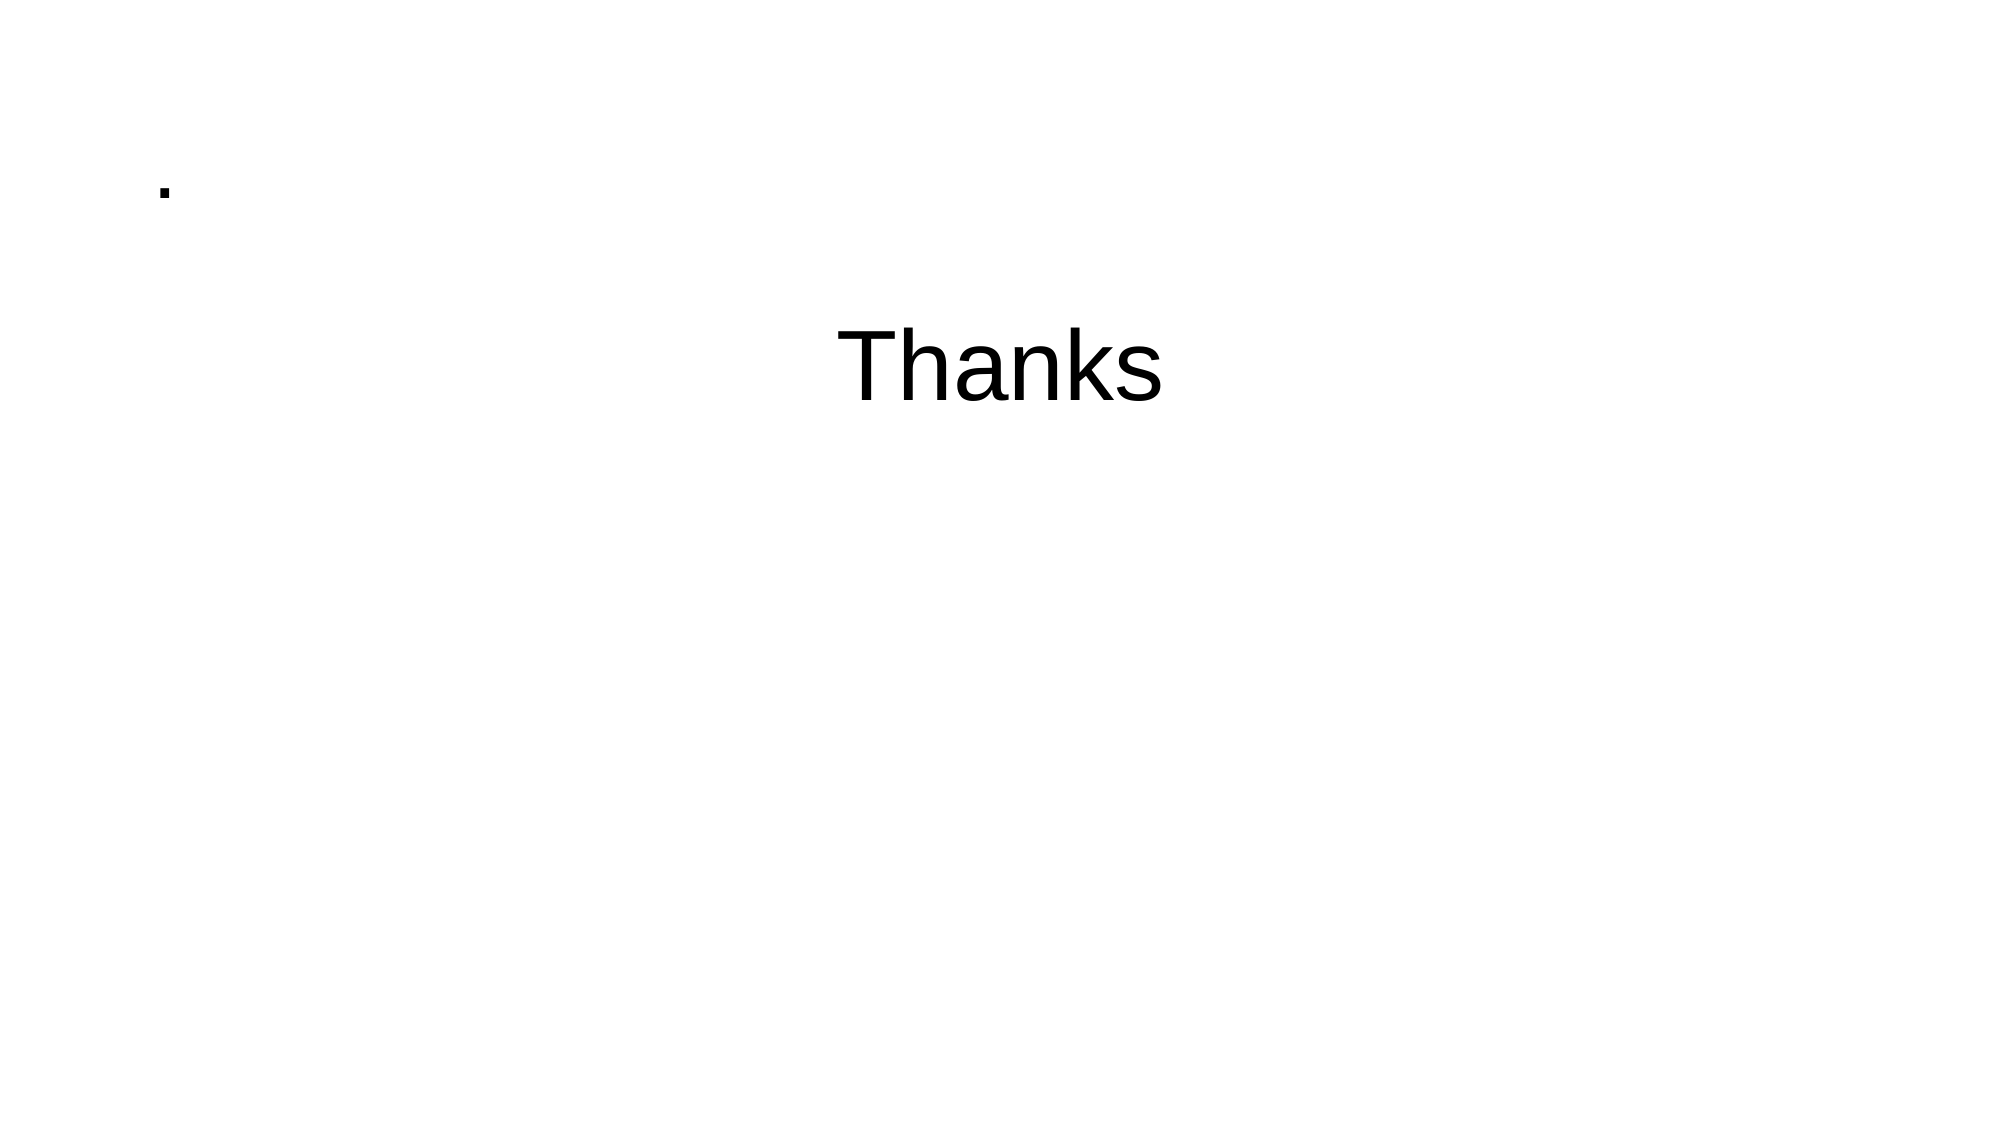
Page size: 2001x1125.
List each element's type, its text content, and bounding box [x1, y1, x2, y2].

list Thanks [137, 299, 1863, 1014]
title . [137, 59, 1863, 278]
